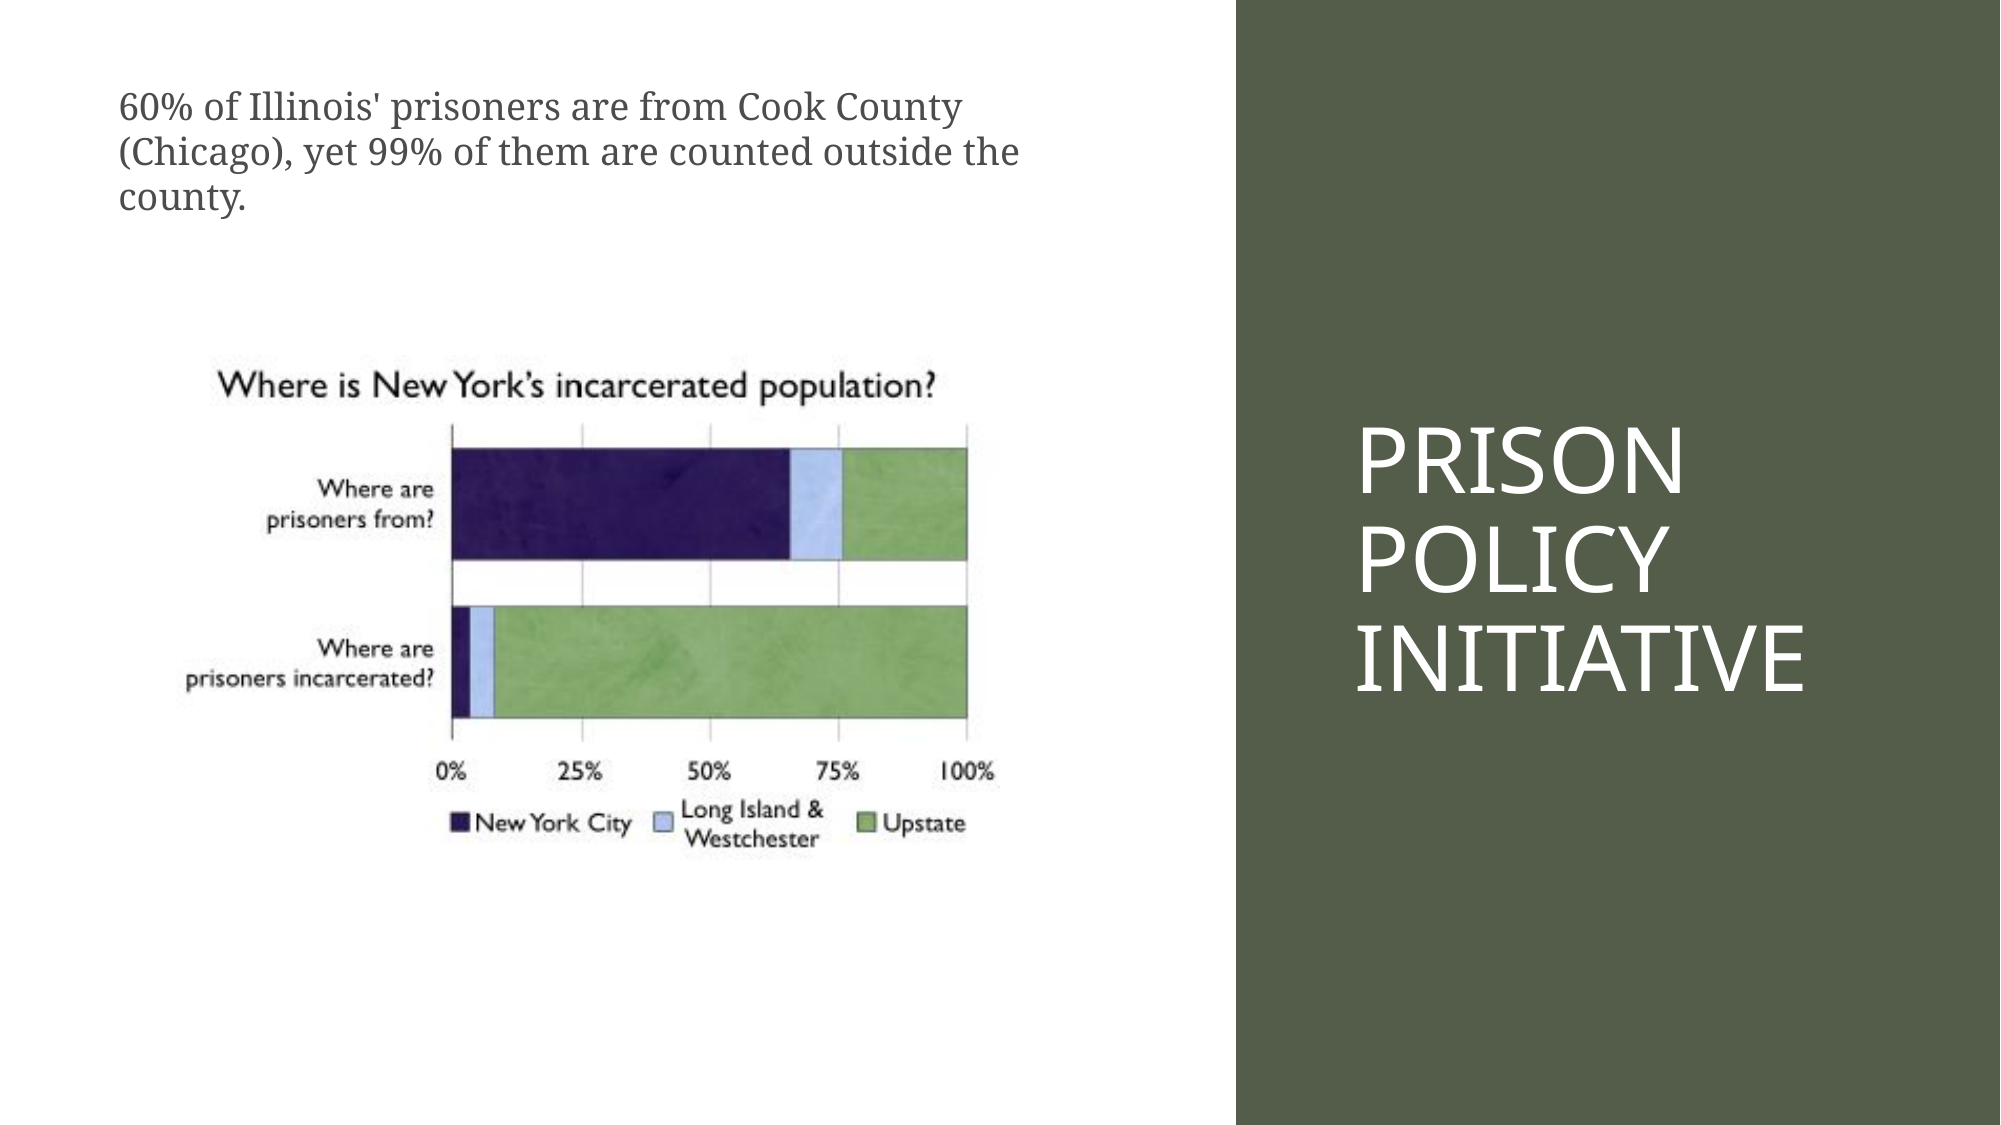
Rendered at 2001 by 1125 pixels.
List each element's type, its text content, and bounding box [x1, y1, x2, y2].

picture [160, 339, 1000, 877]
text_box 60% of Illinois' prisoners are from Cook County (Chicago), yet 99% of them are counted outside the county. [103, 75, 1104, 226]
text_box [1235, 0, 2000, 1125]
text_box PRISON POLICY INITIATIVE [1339, 105, 1897, 1020]
